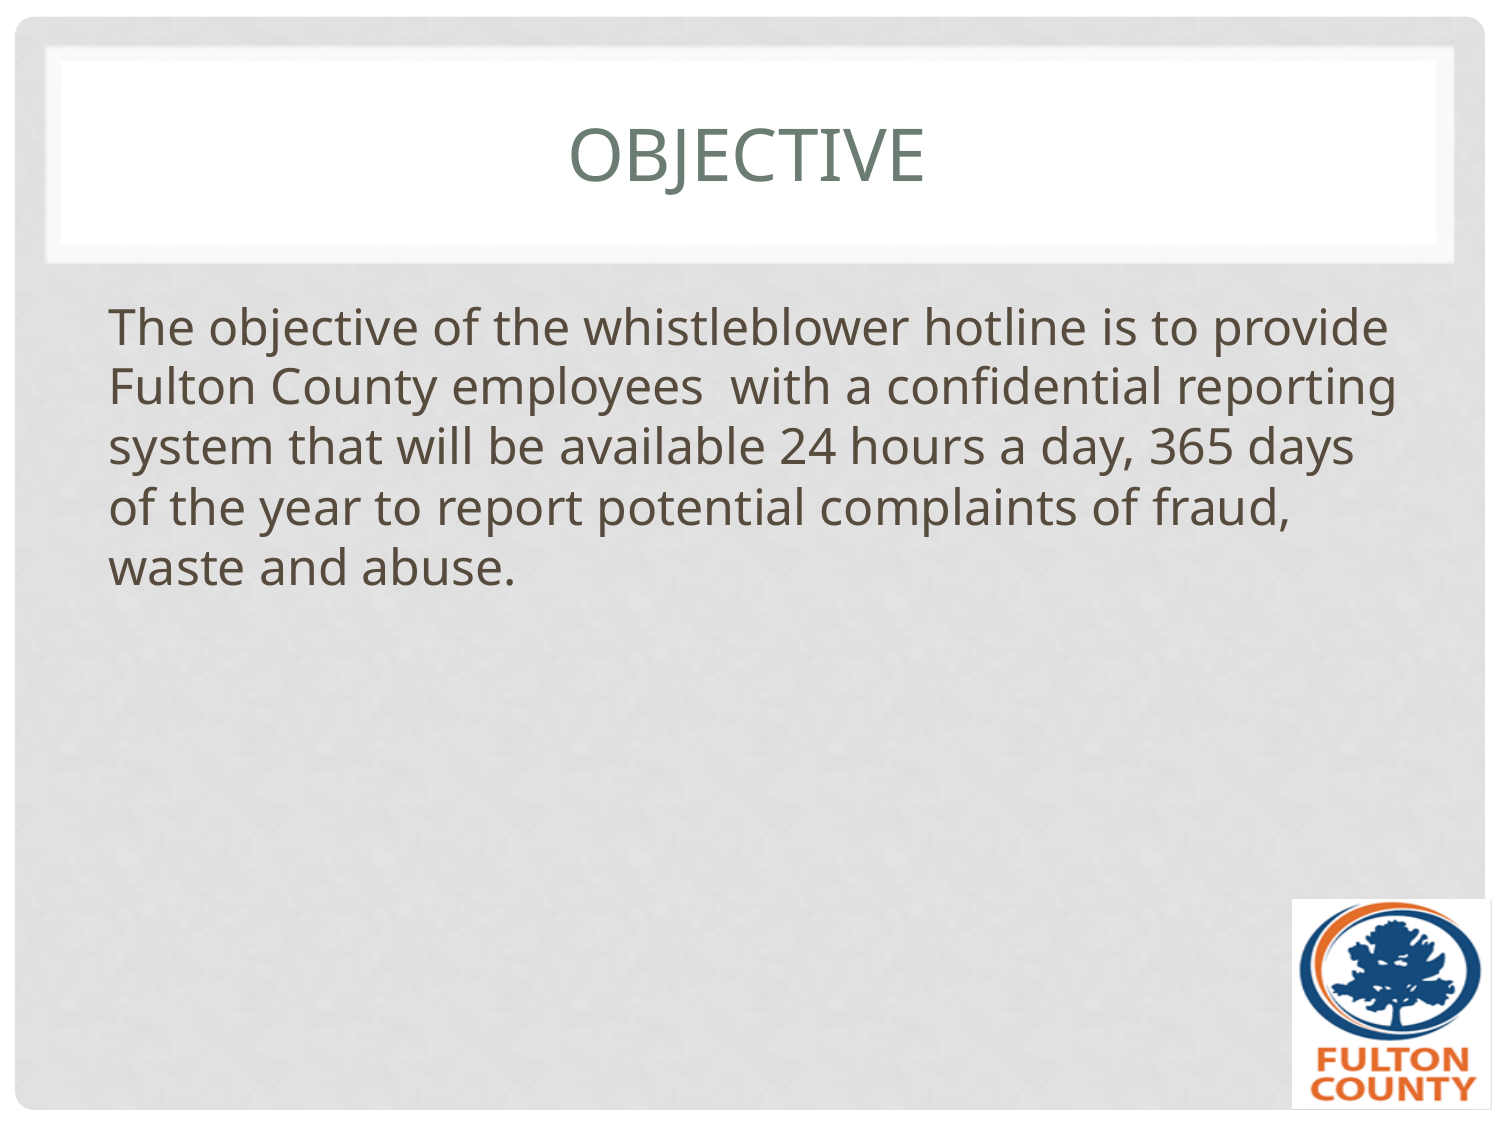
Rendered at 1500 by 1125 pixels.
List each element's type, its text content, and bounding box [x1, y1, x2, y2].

title OBJECTIVE [69, 66, 1425, 238]
list The objective of the whistleblower hotline is to provide Fulton County employees with a confidential reporting system that will be available 24 hours a day, 365 days of the year to report potential complaints of fraud, waste and abuse. [75, 287, 1425, 1005]
picture [1292, 899, 1493, 1112]
